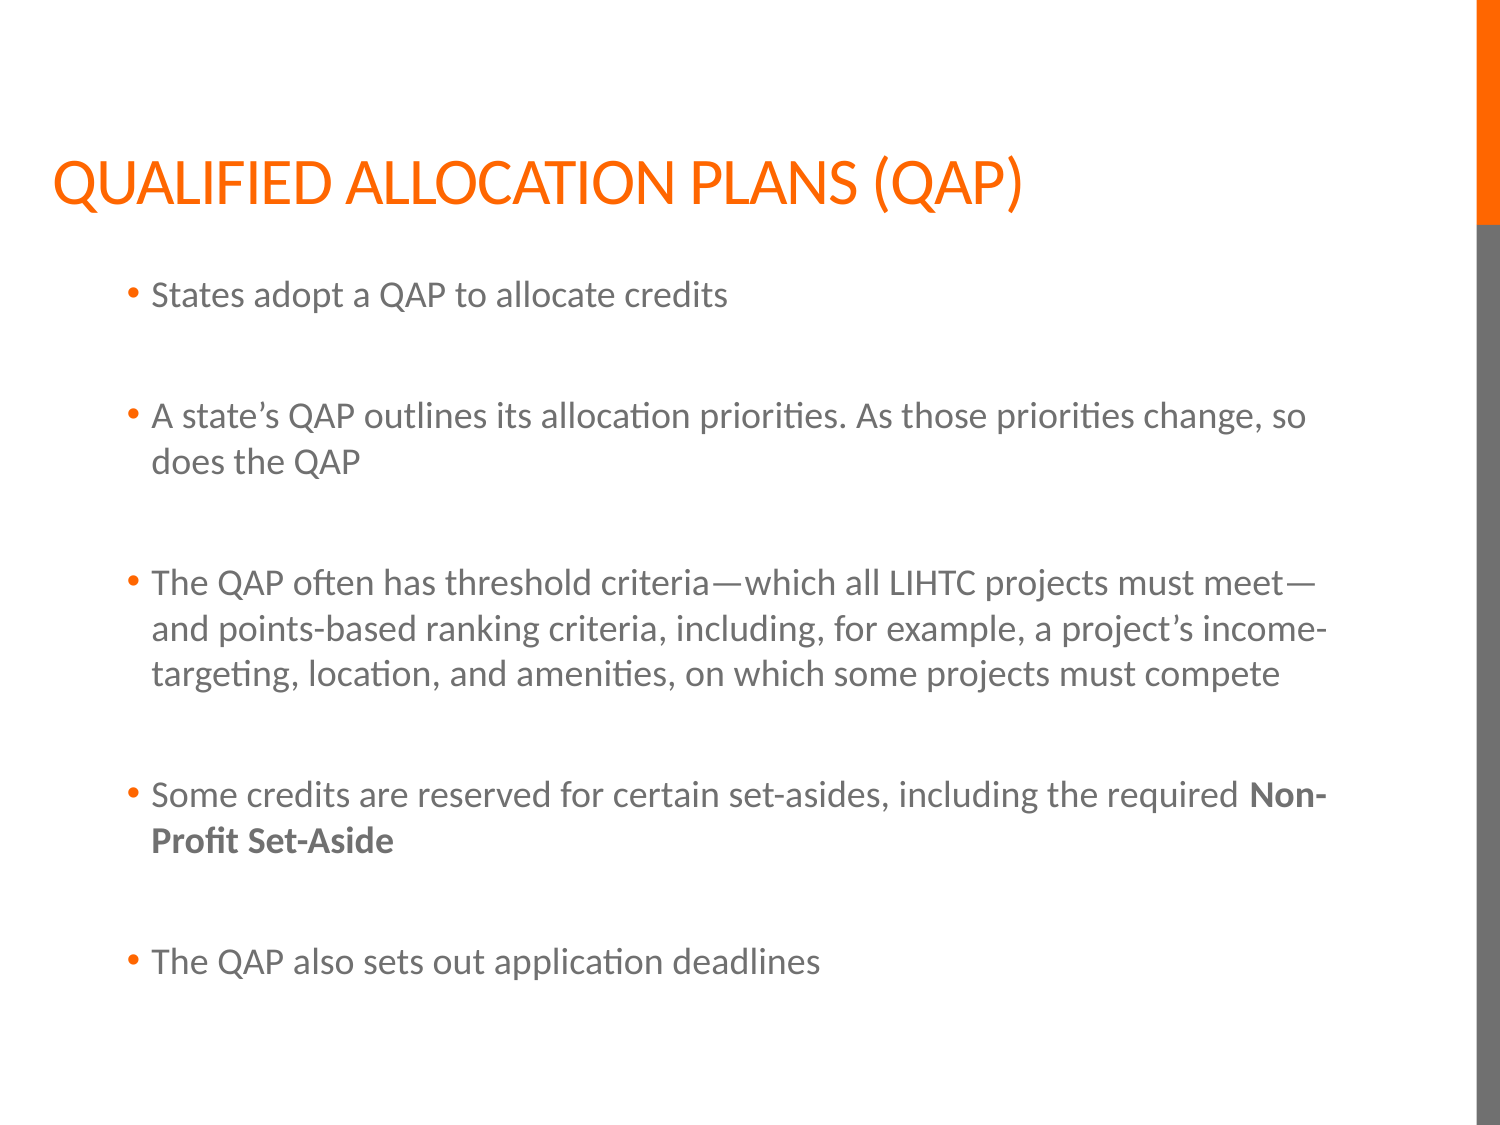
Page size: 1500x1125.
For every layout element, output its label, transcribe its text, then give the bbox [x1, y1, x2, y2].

title Qualified allocation Plans (QAP) [37, 25, 1463, 225]
list States adopt a QAP to allocate credits A state’s QAP outlines its allocation priorities. As those priorities change, so does the QAP The QAP often has threshold criteria—which all LIHTC projects must meet—and points-based ranking criteria, including, for example, a project’s income-targeting, location, and amenities, on which some projects must compete Some credits are reserved for certain set-asides, including the required Non-Profit Set-Aside The QAP also sets out application deadlines [75, 262, 1350, 1013]
